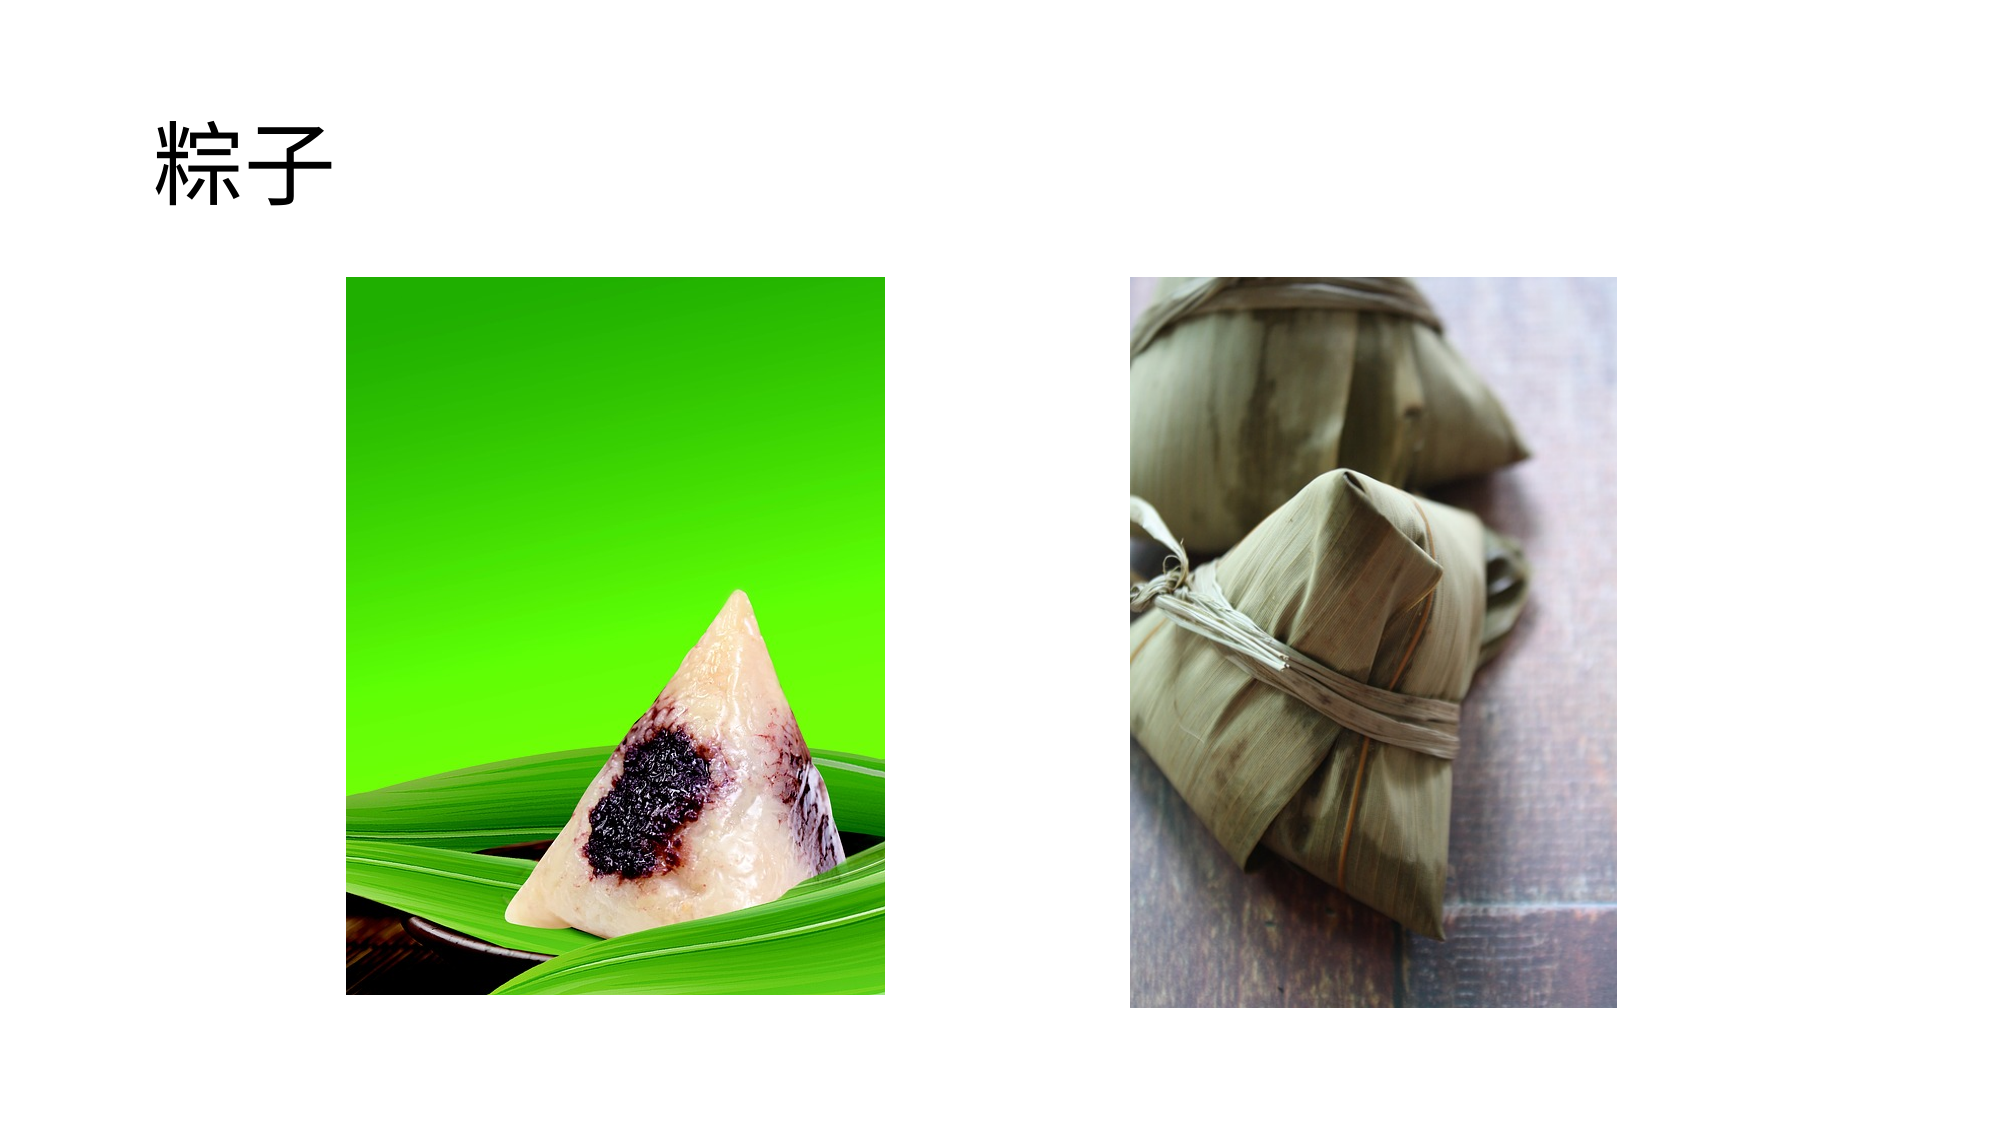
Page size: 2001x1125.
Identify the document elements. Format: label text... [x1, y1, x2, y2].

picture [345, 277, 885, 995]
title 粽子 [137, 59, 1863, 278]
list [1129, 277, 1617, 1008]
